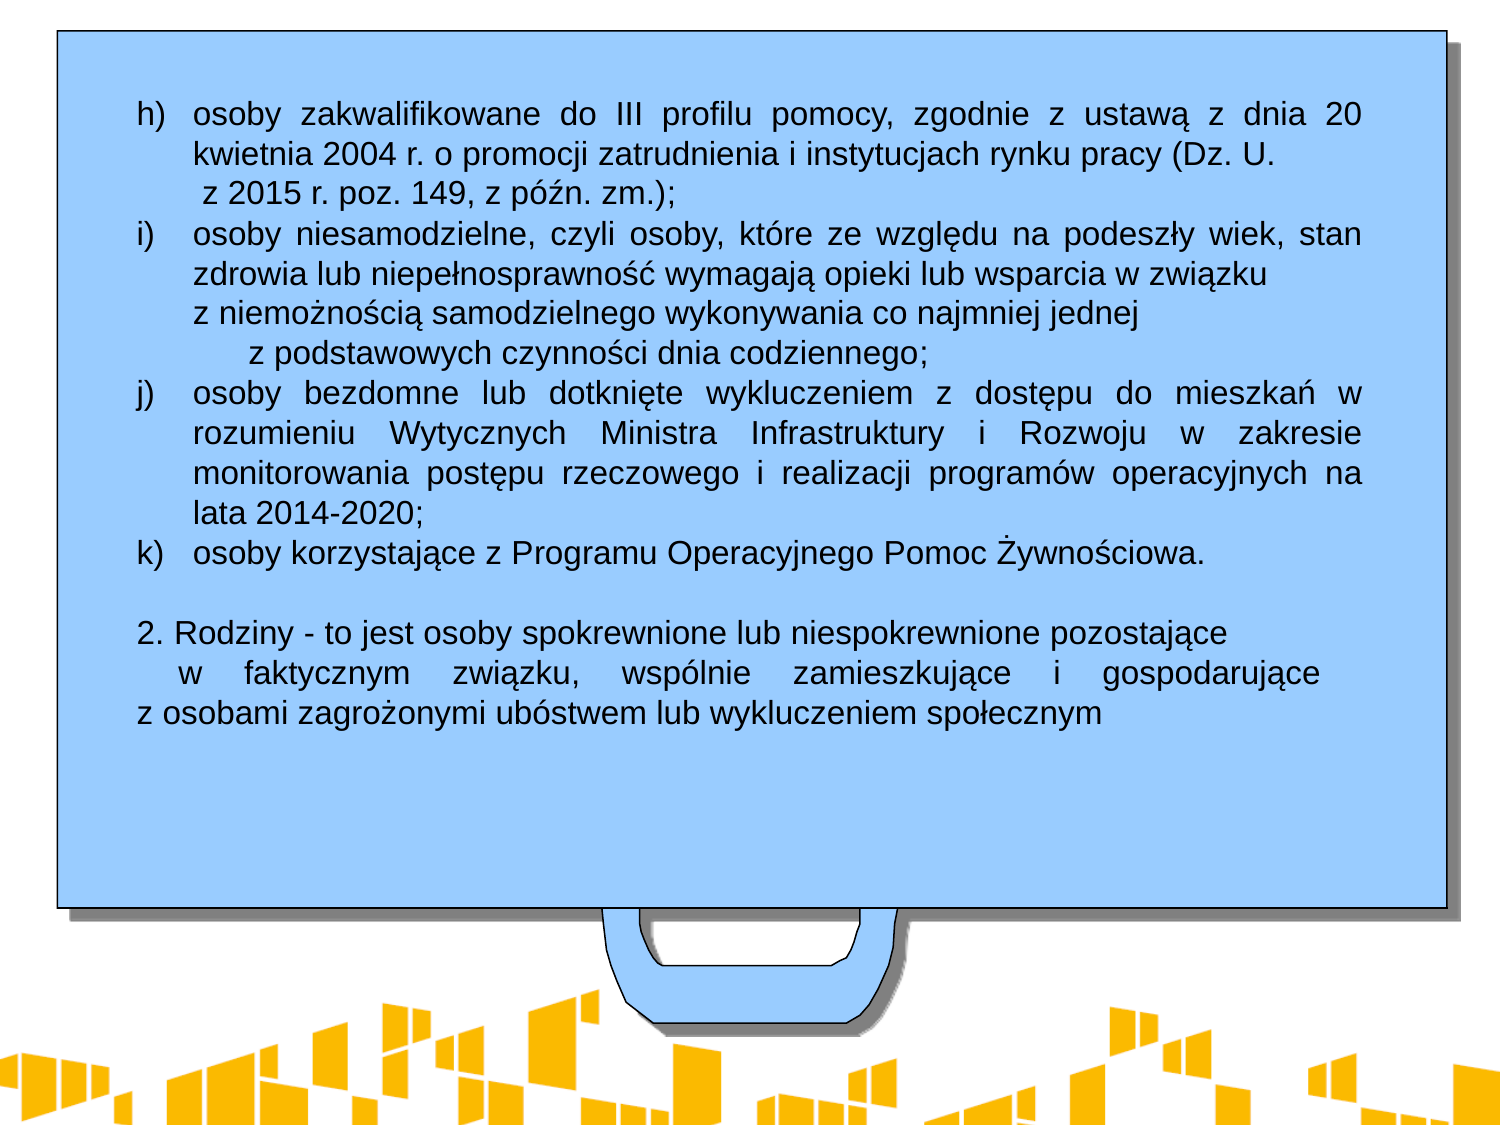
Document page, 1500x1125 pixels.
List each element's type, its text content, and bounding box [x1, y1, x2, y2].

text_box osoby zakwalifikowane do III profilu pomocy, zgodnie z ustawą z dnia 20 kwietnia 2004 r. o promocji zatrudnienia i instytucjach rynku pracy (Dz. U. z 2015 r. poz. 149, z późn. zm.); osoby niesamodzielne, czyli osoby, które ze względu na podeszły wiek, stan zdrowia lub niepełnosprawność wymagają opieki lub wsparcia w związku z niemożnością samodzielnego wykonywania co najmniej jednej z podstawowych czynności dnia codziennego; osoby bezdomne lub dotknięte wykluczeniem z dostępu do mieszkań w rozumieniu Wytycznych Ministra Infrastruktury i Rozwoju w zakresie monitorowania postępu rzeczowego i realizacji programów operacyjnych na lata 2014-2020; osoby korzystające z Programu Operacyjnego Pomoc Żywnościowa. 2. Rodziny - to jest osoby spokrewnione lub niespokrewnione pozostające w faktycznym związku, wspólnie zamieszkujące i gospodarujące z osobami zagrożonymi ubóstwem lub wykluczeniem społecznym [57, 30, 1447, 979]
picture [0, 980, 1500, 1125]
